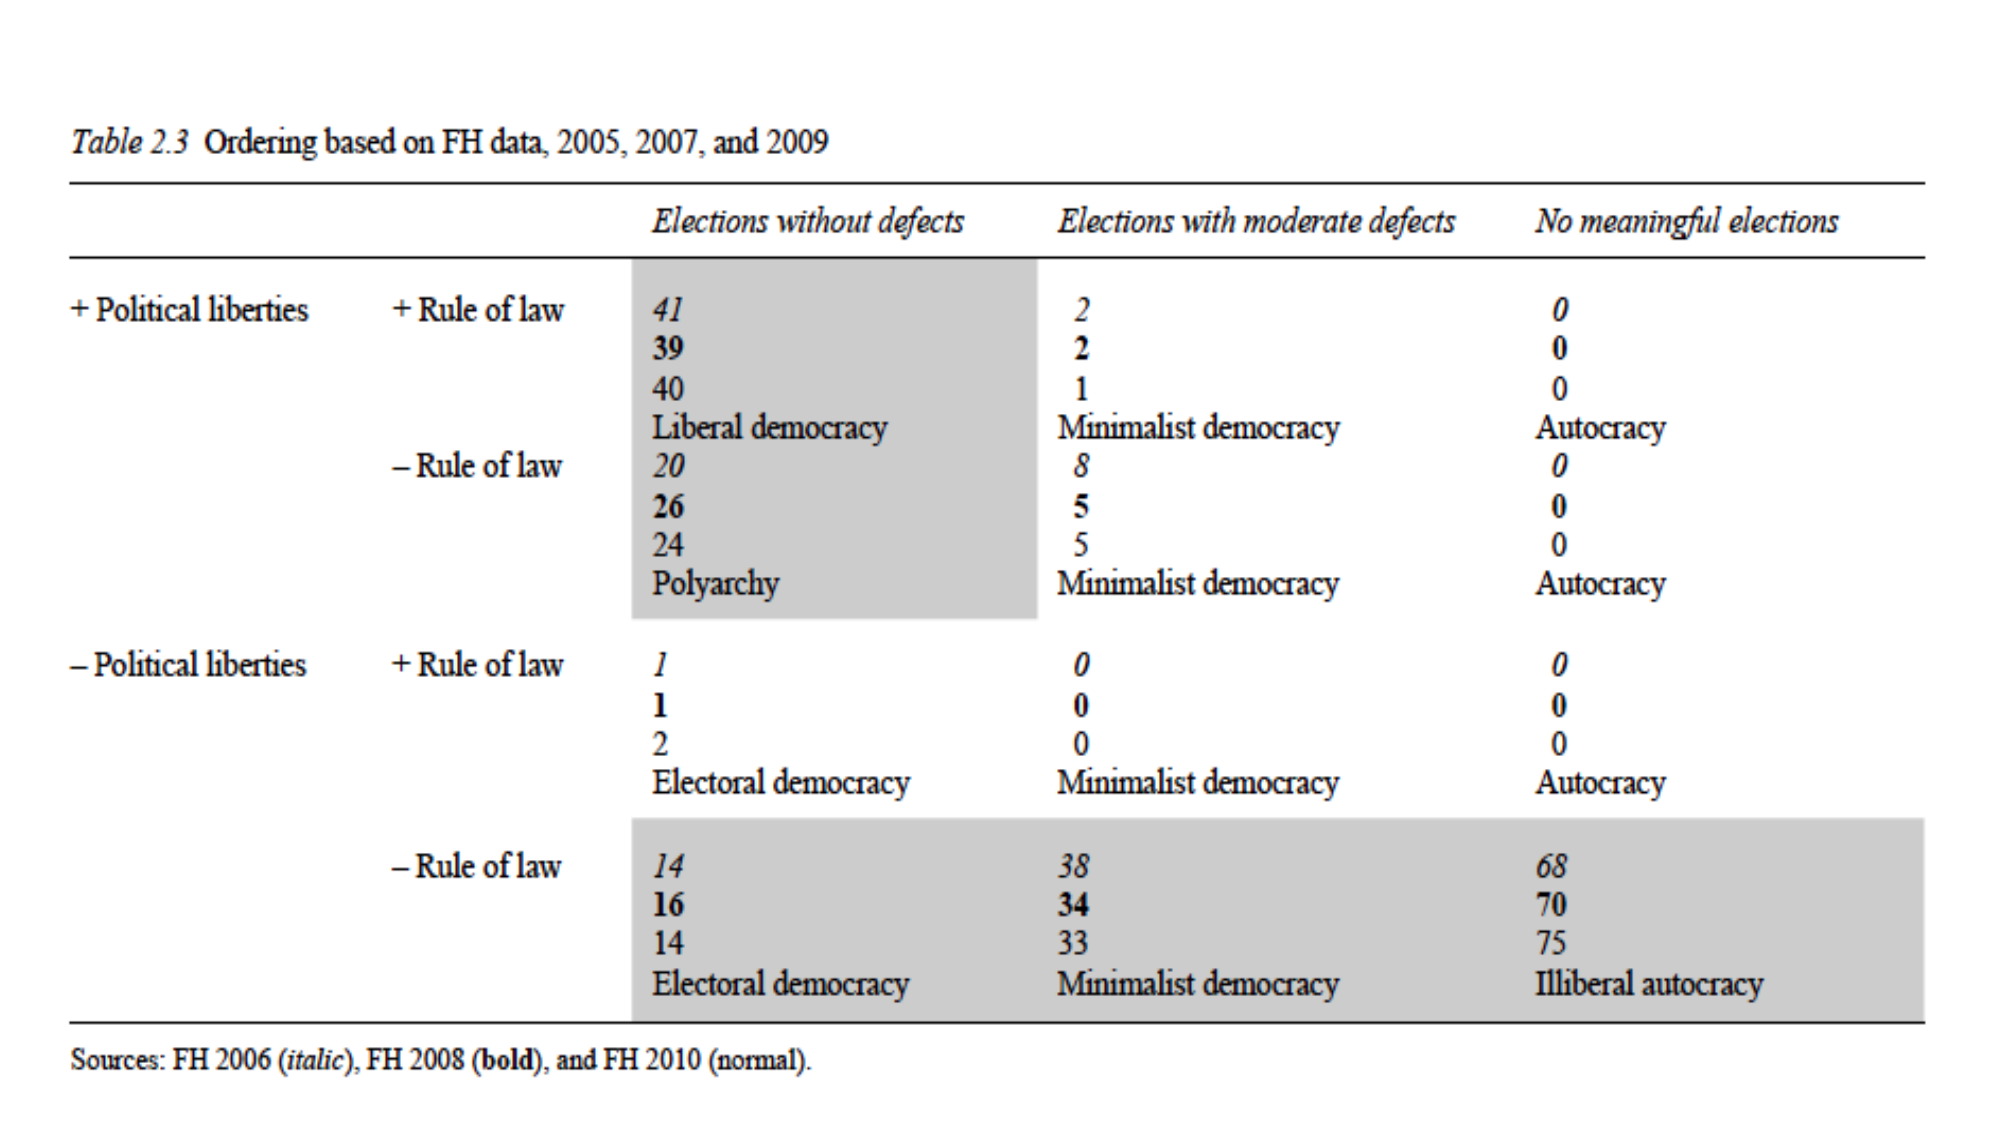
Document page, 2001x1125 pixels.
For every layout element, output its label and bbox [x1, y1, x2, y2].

list [36, 106, 1964, 1099]
